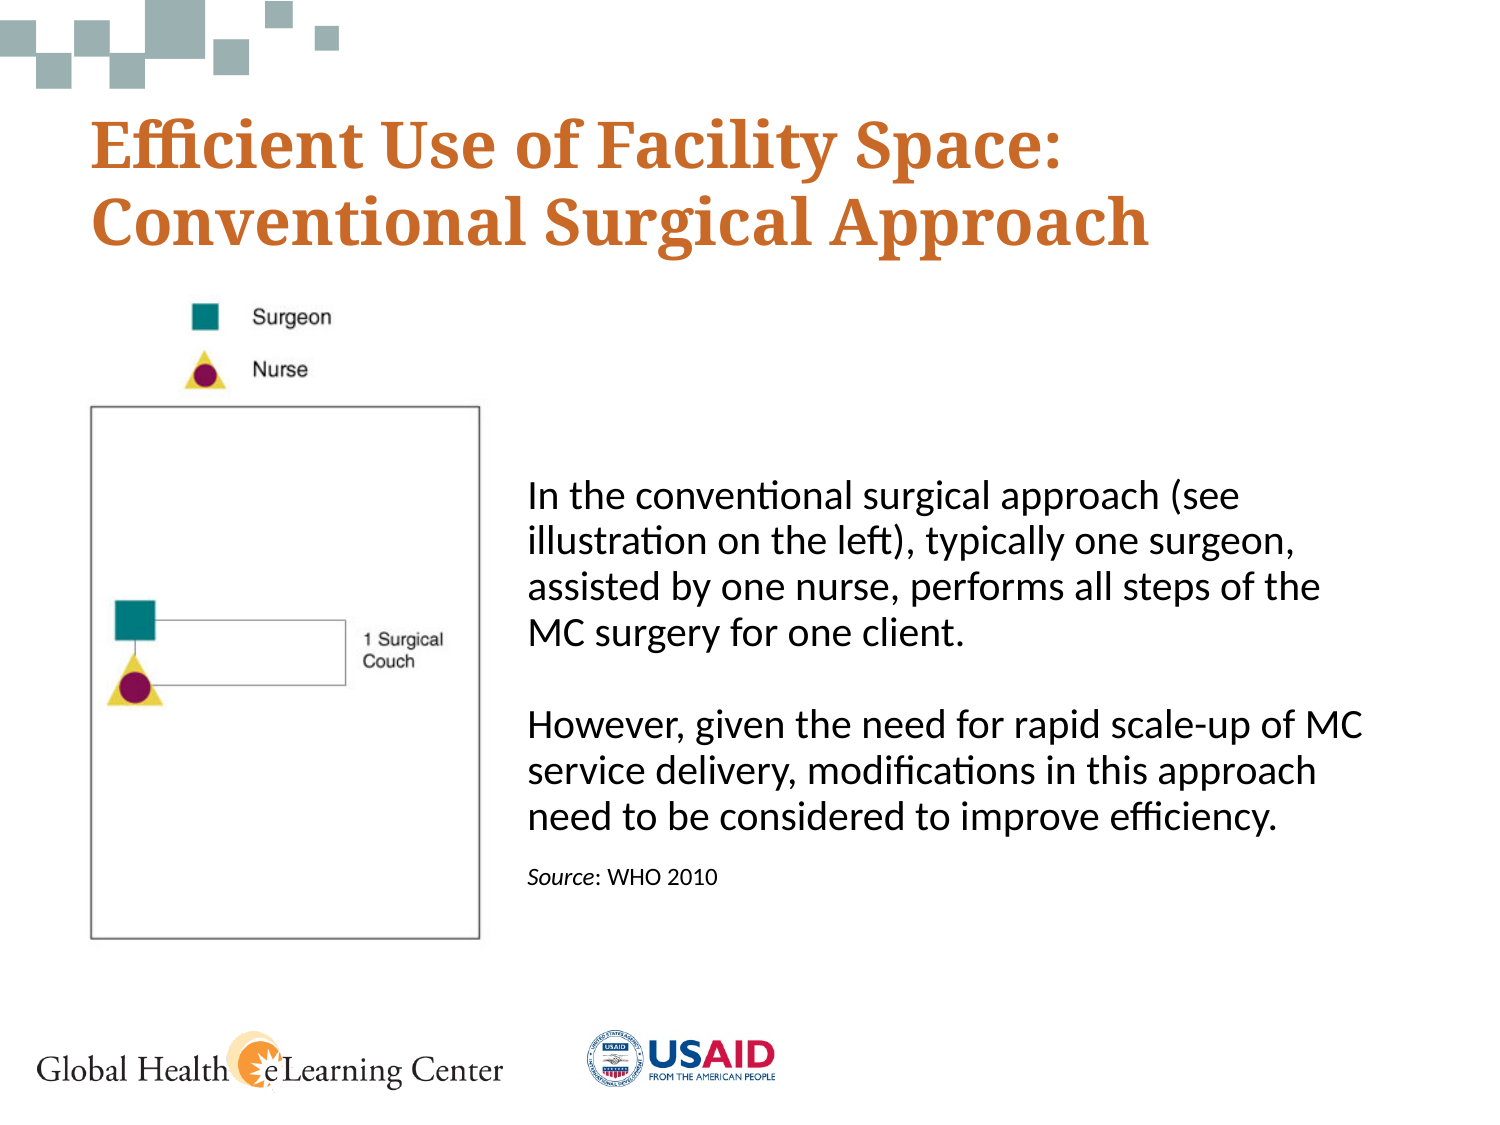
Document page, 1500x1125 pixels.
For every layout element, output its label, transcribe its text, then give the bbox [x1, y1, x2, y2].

picture [587, 1030, 775, 1087]
picture [0, 0, 339, 89]
title Efficient Use of Facility Space: Conventional Surgical Approach [74, 87, 1500, 276]
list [74, 284, 498, 958]
picture [37, 1031, 503, 1093]
text_box In the conventional surgical approach (see illustration on the left), typically one surgeon, assisted by one nurse, performs all steps of the MC surgery for one client. However, given the need for rapid scale-up of MC service delivery, modifications in this approach need to be considered to improve efficiency. Source: WHO 2010 [512, 464, 1388, 898]
